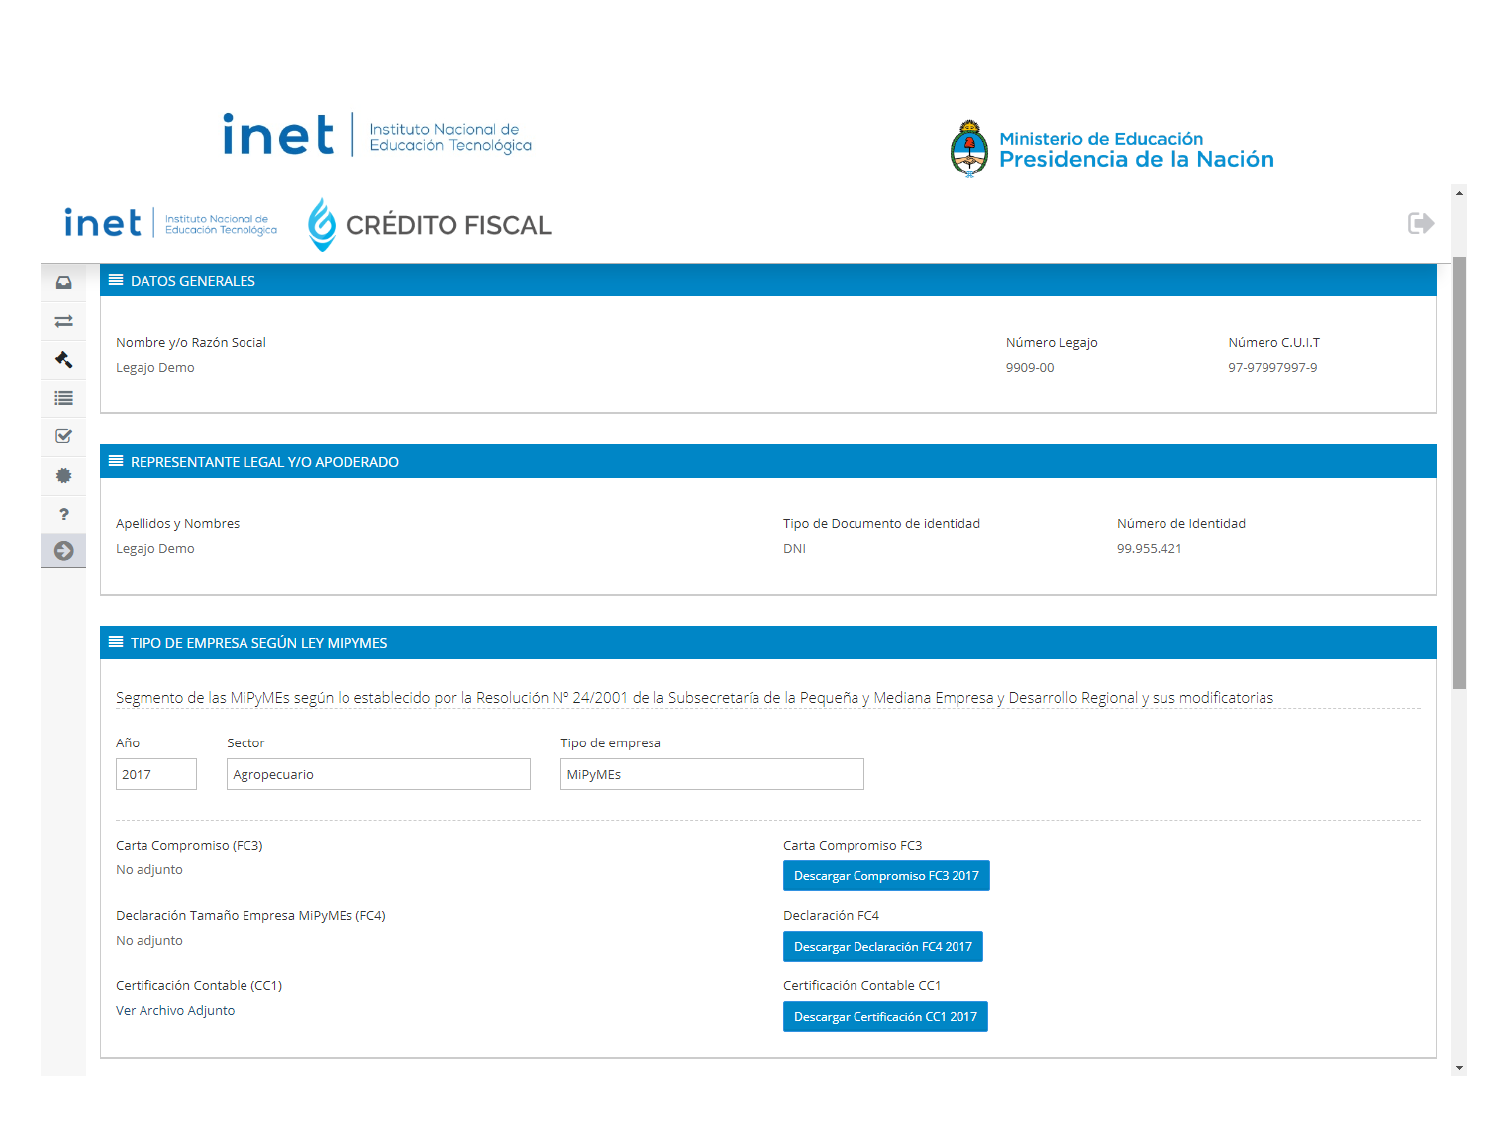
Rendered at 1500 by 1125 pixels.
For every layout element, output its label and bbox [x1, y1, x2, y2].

picture [218, 101, 536, 167]
picture [40, 89, 1468, 1076]
